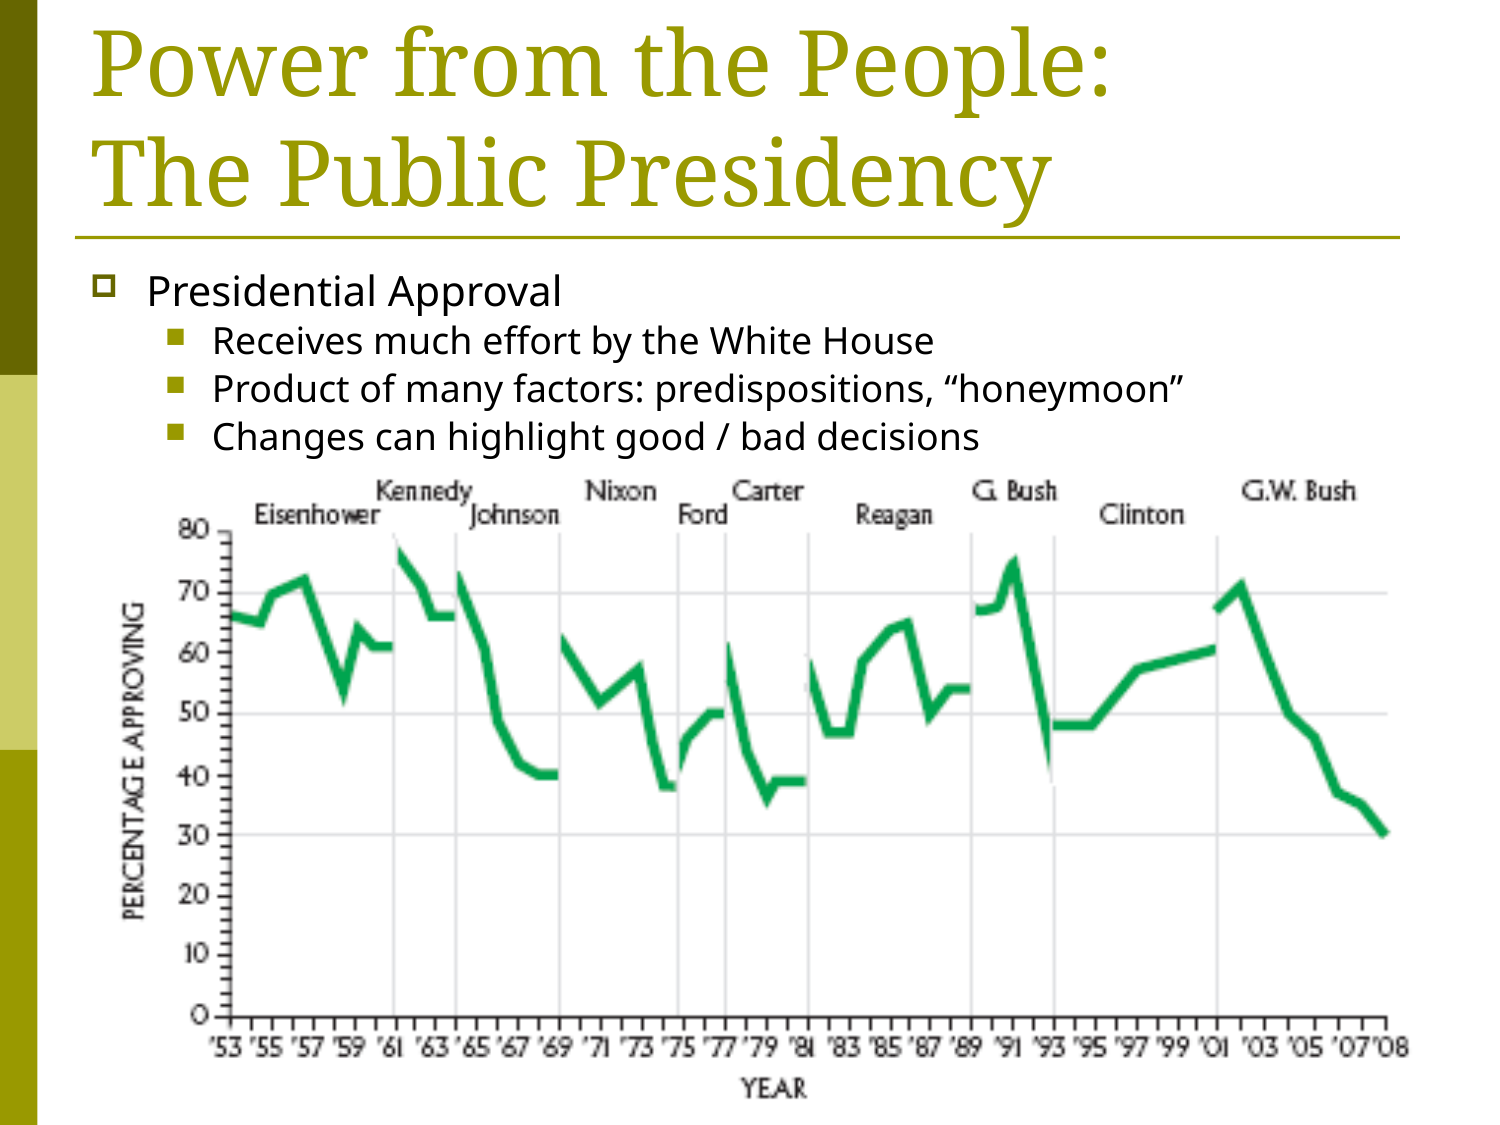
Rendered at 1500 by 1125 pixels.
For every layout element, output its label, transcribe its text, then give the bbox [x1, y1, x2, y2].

list Presidential Approval Receives much effort by the White House Product of many factors: predispositions, “honeymoon” Changes can highlight good / bad decisions [74, 262, 1426, 525]
title Power from the People: The Public Presidency [74, 45, 1426, 233]
picture [93, 472, 1422, 1106]
